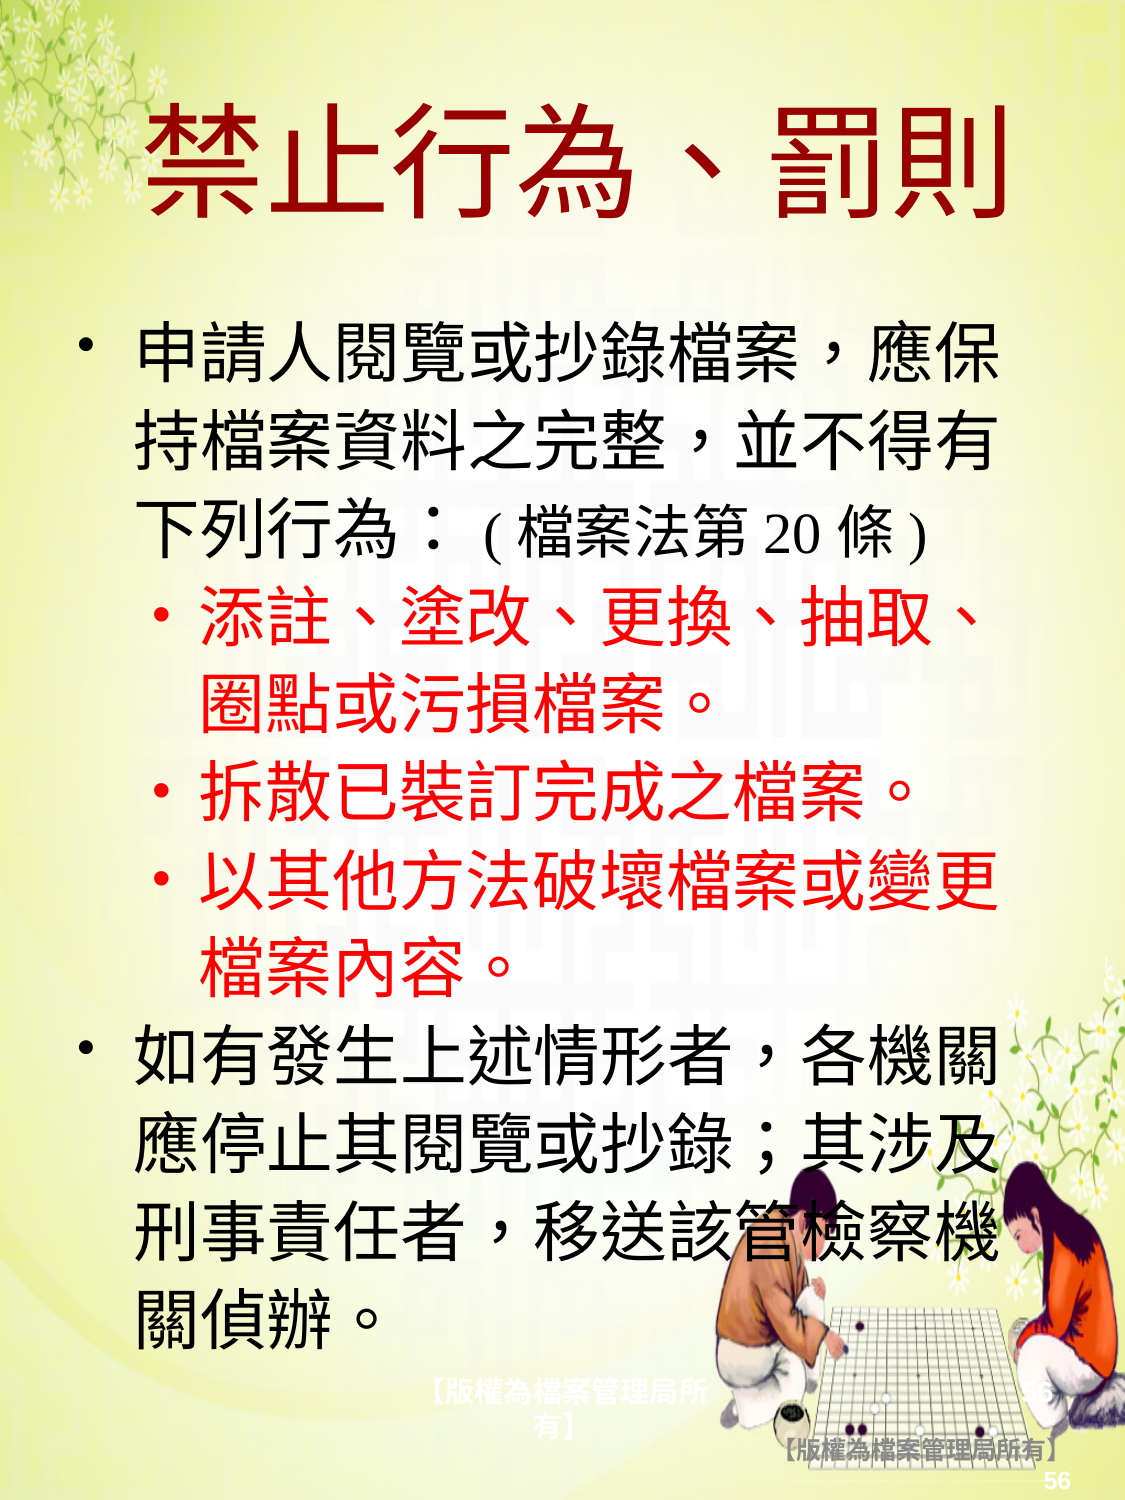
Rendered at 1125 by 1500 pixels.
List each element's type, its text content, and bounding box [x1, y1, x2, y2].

text_box 【版權為檔案管理局所有】 56 [734, 1427, 1087, 1480]
picture [0, 0, 1125, 1500]
footer 【版權為檔案管理局所有】 [384, 1365, 741, 1471]
list 申請人閱覽或抄錄檔案，應保持檔案資料之完整，並不得有下列行為：(檔案法第20條) 添註、塗改、更換、抽取、圈點或污損檔案。 拆散已裝訂完成之檔案。 以其他方法破壞檔案或變更檔案內容。 如有發生上述情形者，各機關應停止其閱覽或抄錄；其涉及刑事責任者，移送該管檢察機關偵辦。 [62, 295, 1075, 1500]
text_box 禁止行為、罰則 [81, 76, 1075, 242]
slide_number 56 [806, 1365, 1069, 1427]
